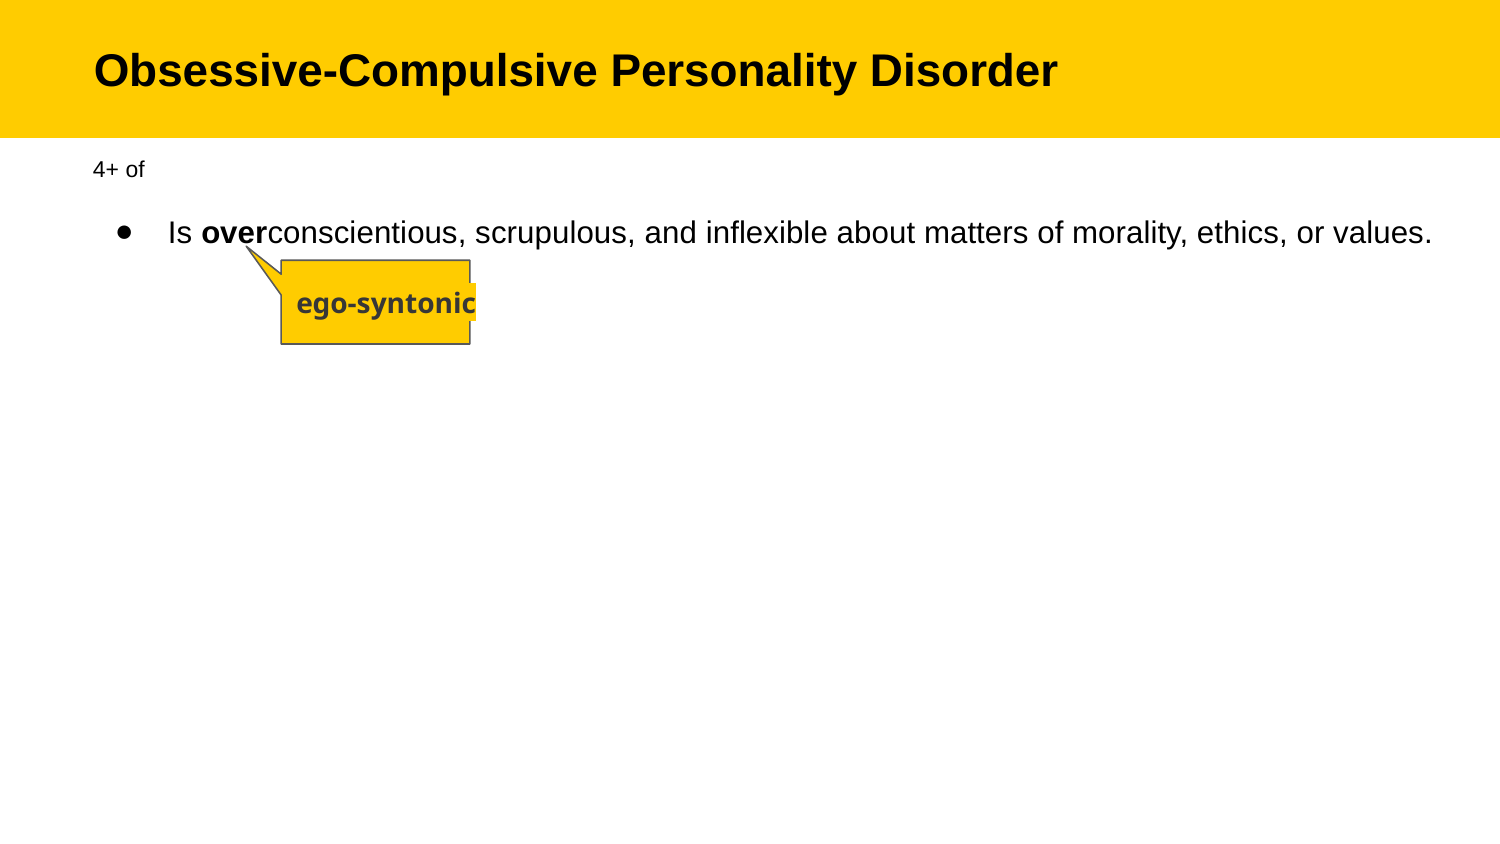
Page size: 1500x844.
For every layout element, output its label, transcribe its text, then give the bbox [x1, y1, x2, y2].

text_box [281, 334, 470, 344]
text_box [246, 246, 281, 295]
picture [0, 0, 1500, 138]
text_box ego-syntonic [281, 270, 774, 334]
text_box [281, 260, 470, 270]
text_box Obsessive-Compulsive Personality Disorder 4+ of Is overconscientious, scrupulous, and inflexible about matters of morality, ethics, or values. [77, 147, 1453, 265]
